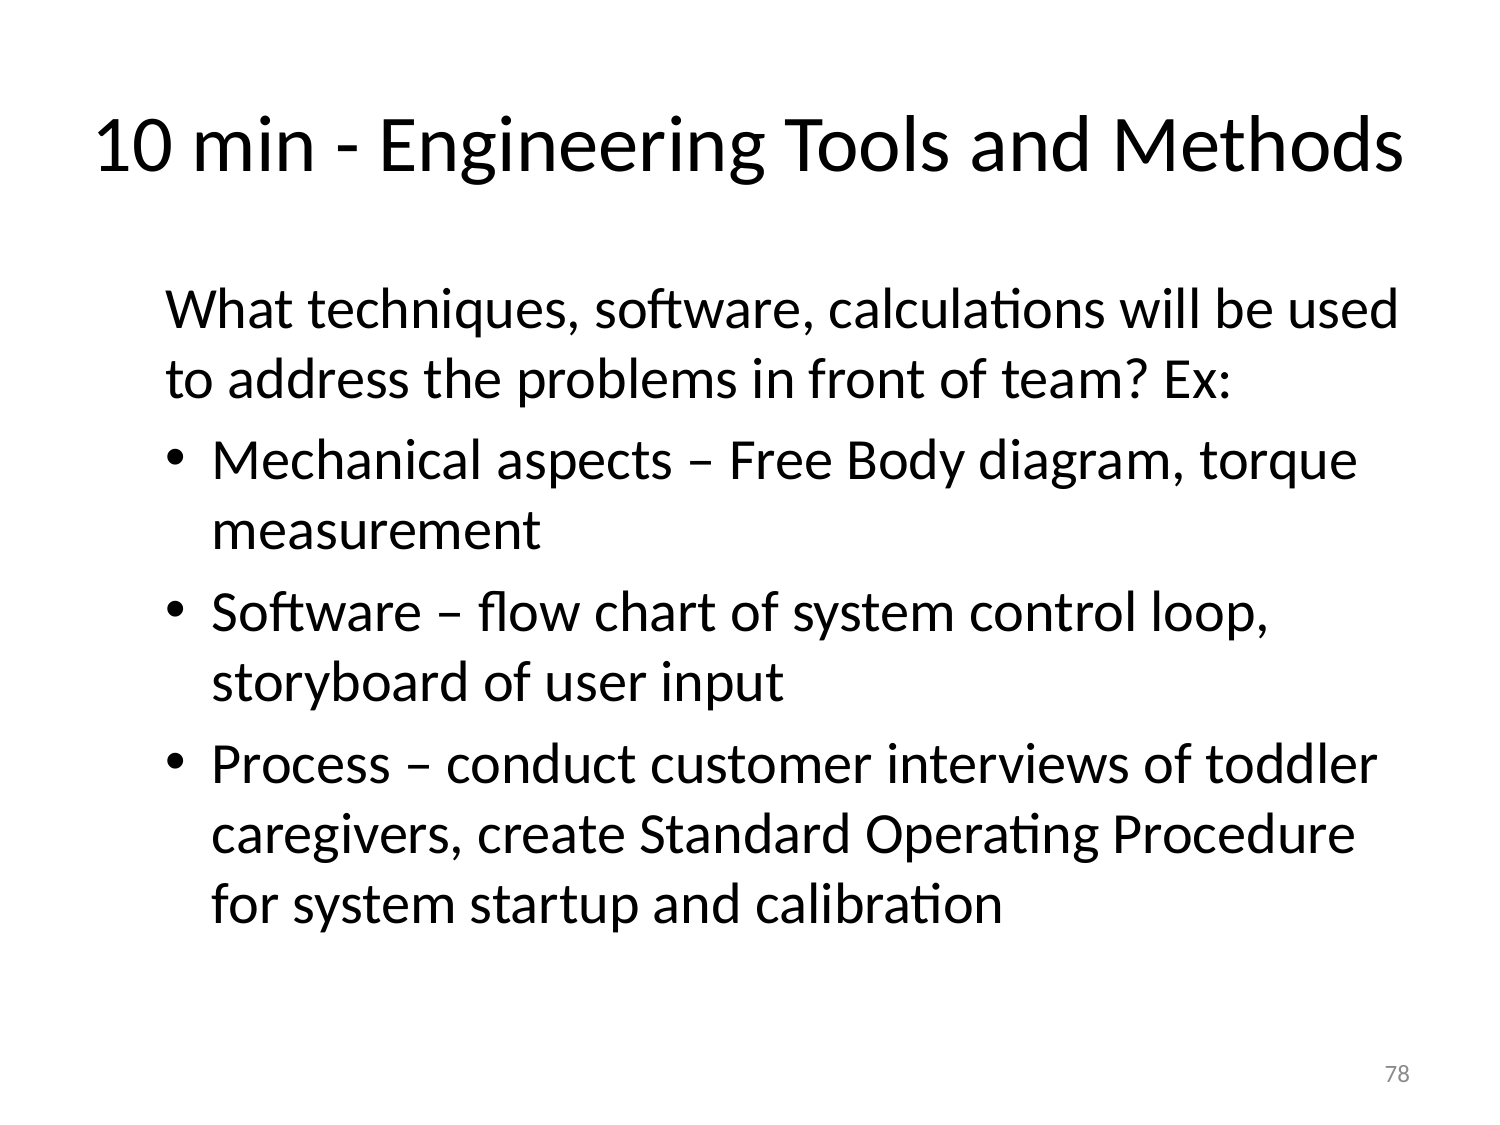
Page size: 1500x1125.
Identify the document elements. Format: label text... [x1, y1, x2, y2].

title 10 min - Engineering Tools and Methods [75, 45, 1425, 233]
slide_number 78 [1074, 1042, 1425, 1103]
list What techniques, software, calculations will be used to address the problems in front of team? Ex: Mechanical aspects – Free Body diagram, torque measurement Software – flow chart of system control loop, storyboard of user input Process – conduct customer interviews of toddler caregivers, create Standard Operating Procedure for system startup and calibration [75, 262, 1425, 1005]
